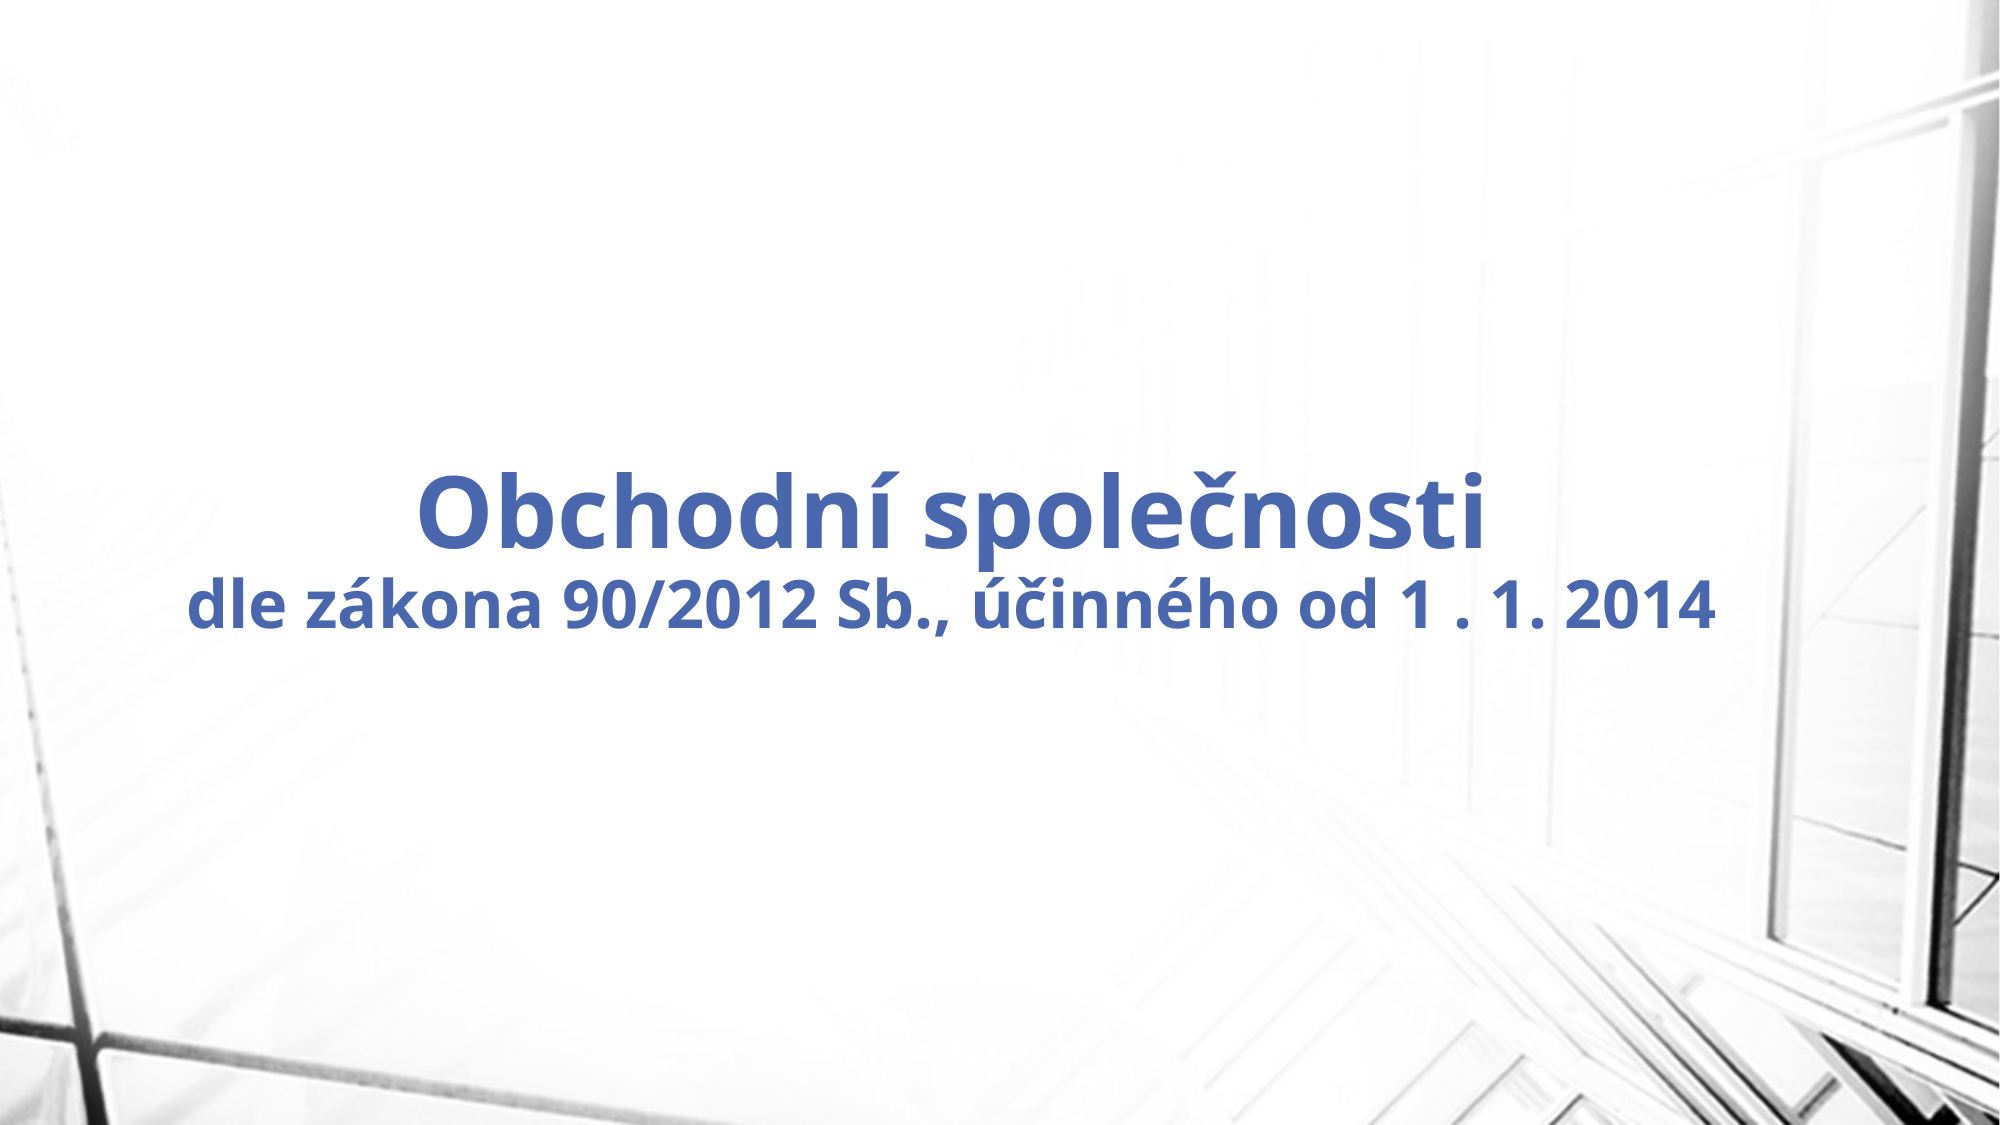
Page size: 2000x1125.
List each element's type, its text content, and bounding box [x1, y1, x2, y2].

picture [0, 0, 2000, 1125]
title Obchodní společnosti dle zákona 90/2012 Sb., účinného od 1 . 1. 2014 [149, 349, 1756, 650]
